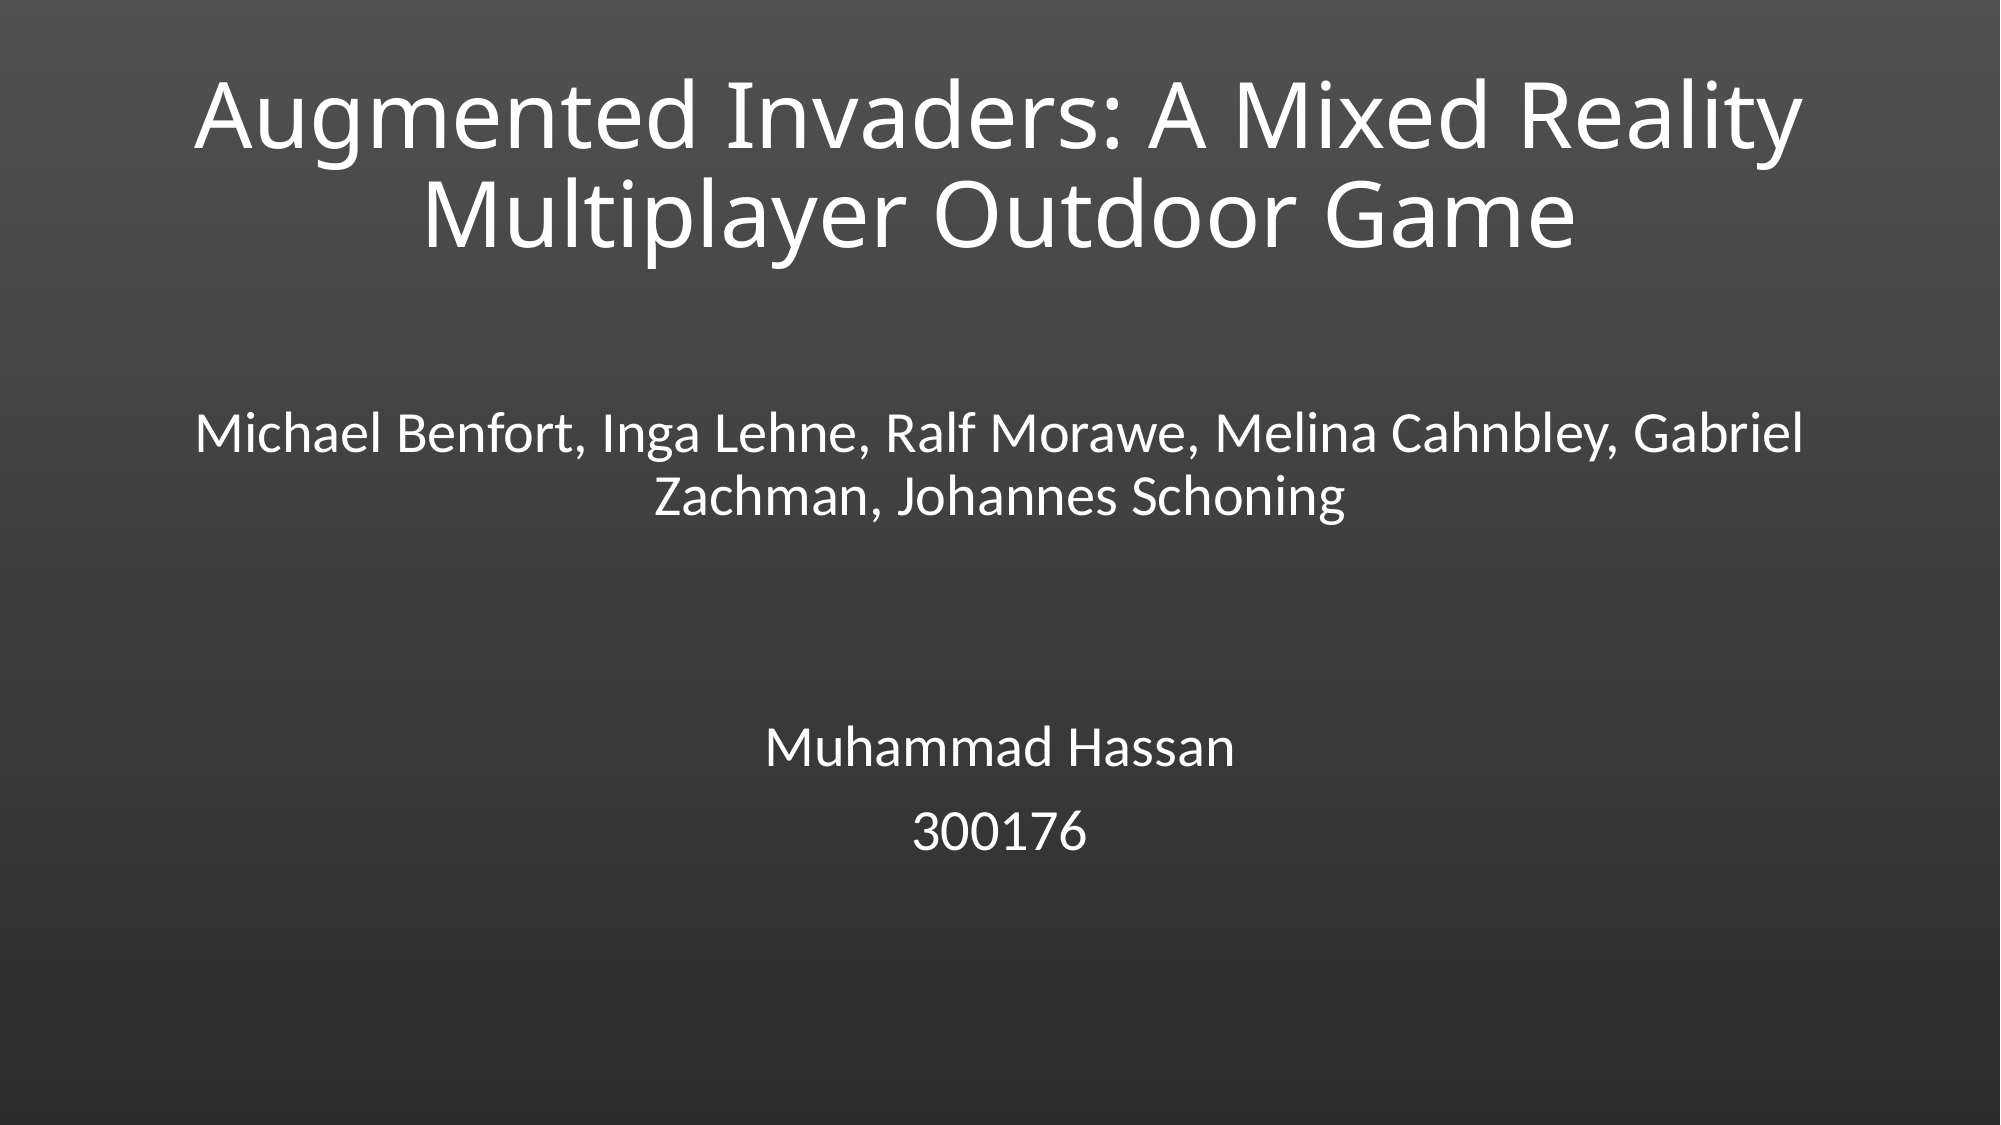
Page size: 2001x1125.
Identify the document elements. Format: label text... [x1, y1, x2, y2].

title Augmented Invaders: A Mixed Reality Multiplayer Outdoor Game [137, 59, 1863, 278]
list Michael Benfort, Inga Lehne, Ralf Morawe, Melina Cahnbley, Gabriel Zachman, Johannes Schoning Muhammad Hassan 300176 [137, 394, 1863, 1014]
